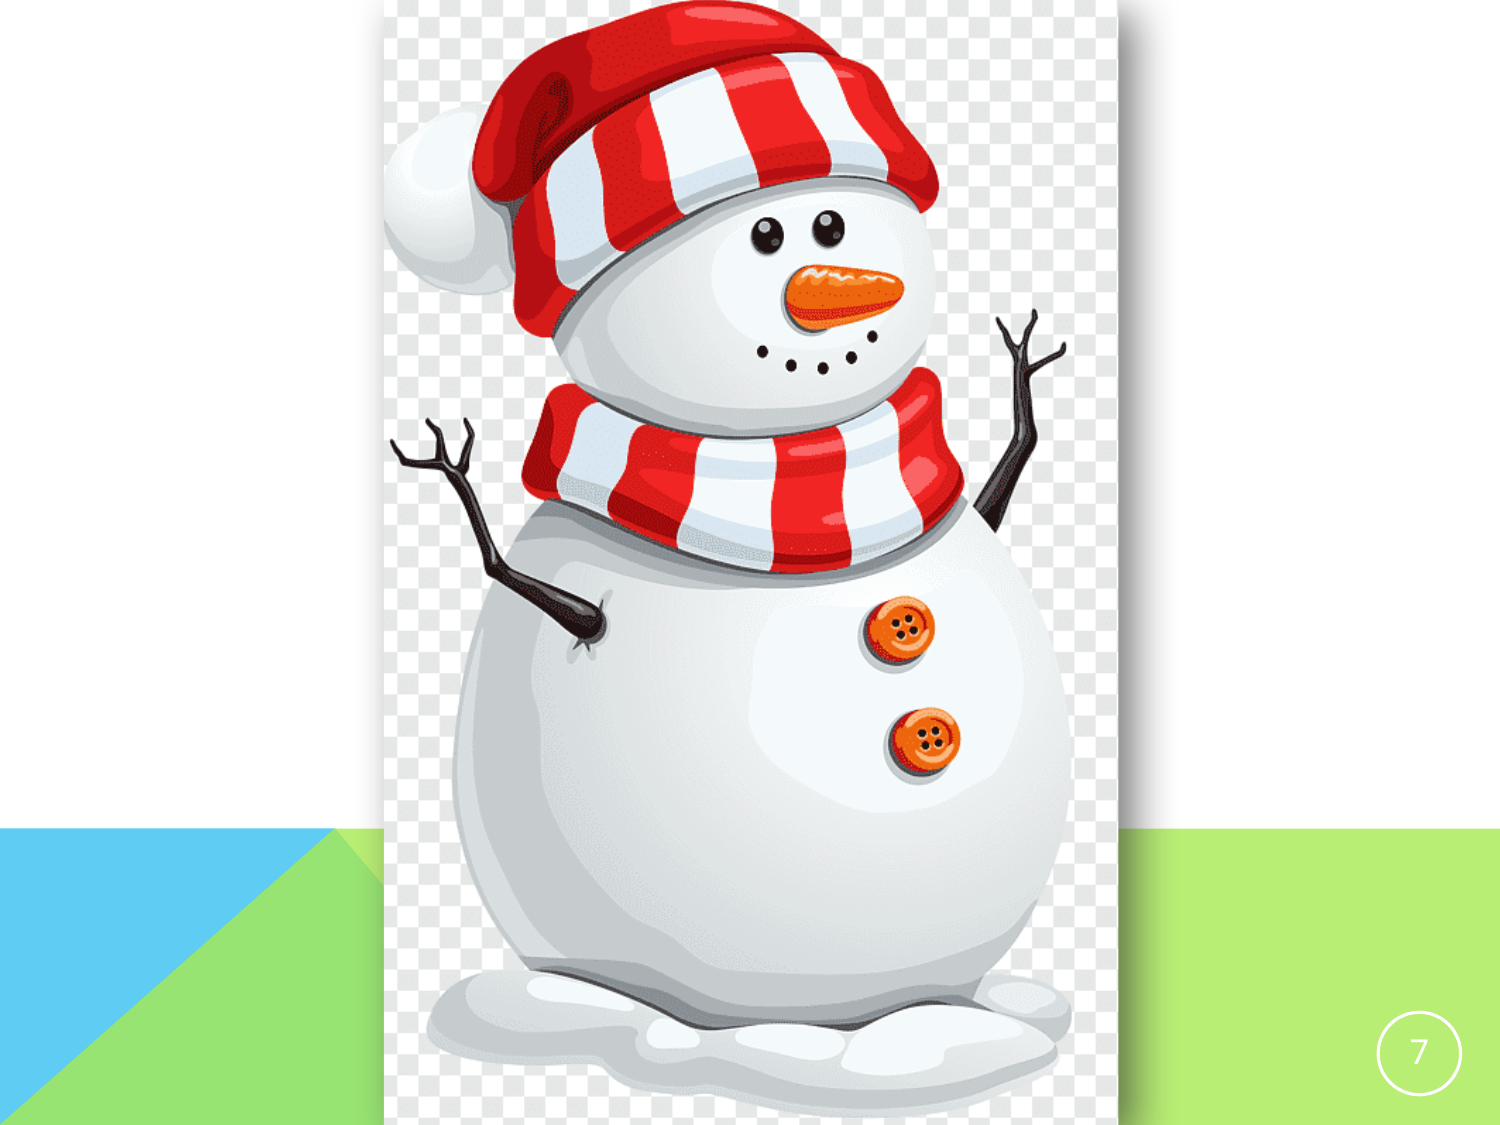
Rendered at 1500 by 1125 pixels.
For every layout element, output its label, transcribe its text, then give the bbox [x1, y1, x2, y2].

slide_number 7 [1376, 1010, 1463, 1097]
picture [383, 0, 1119, 1125]
